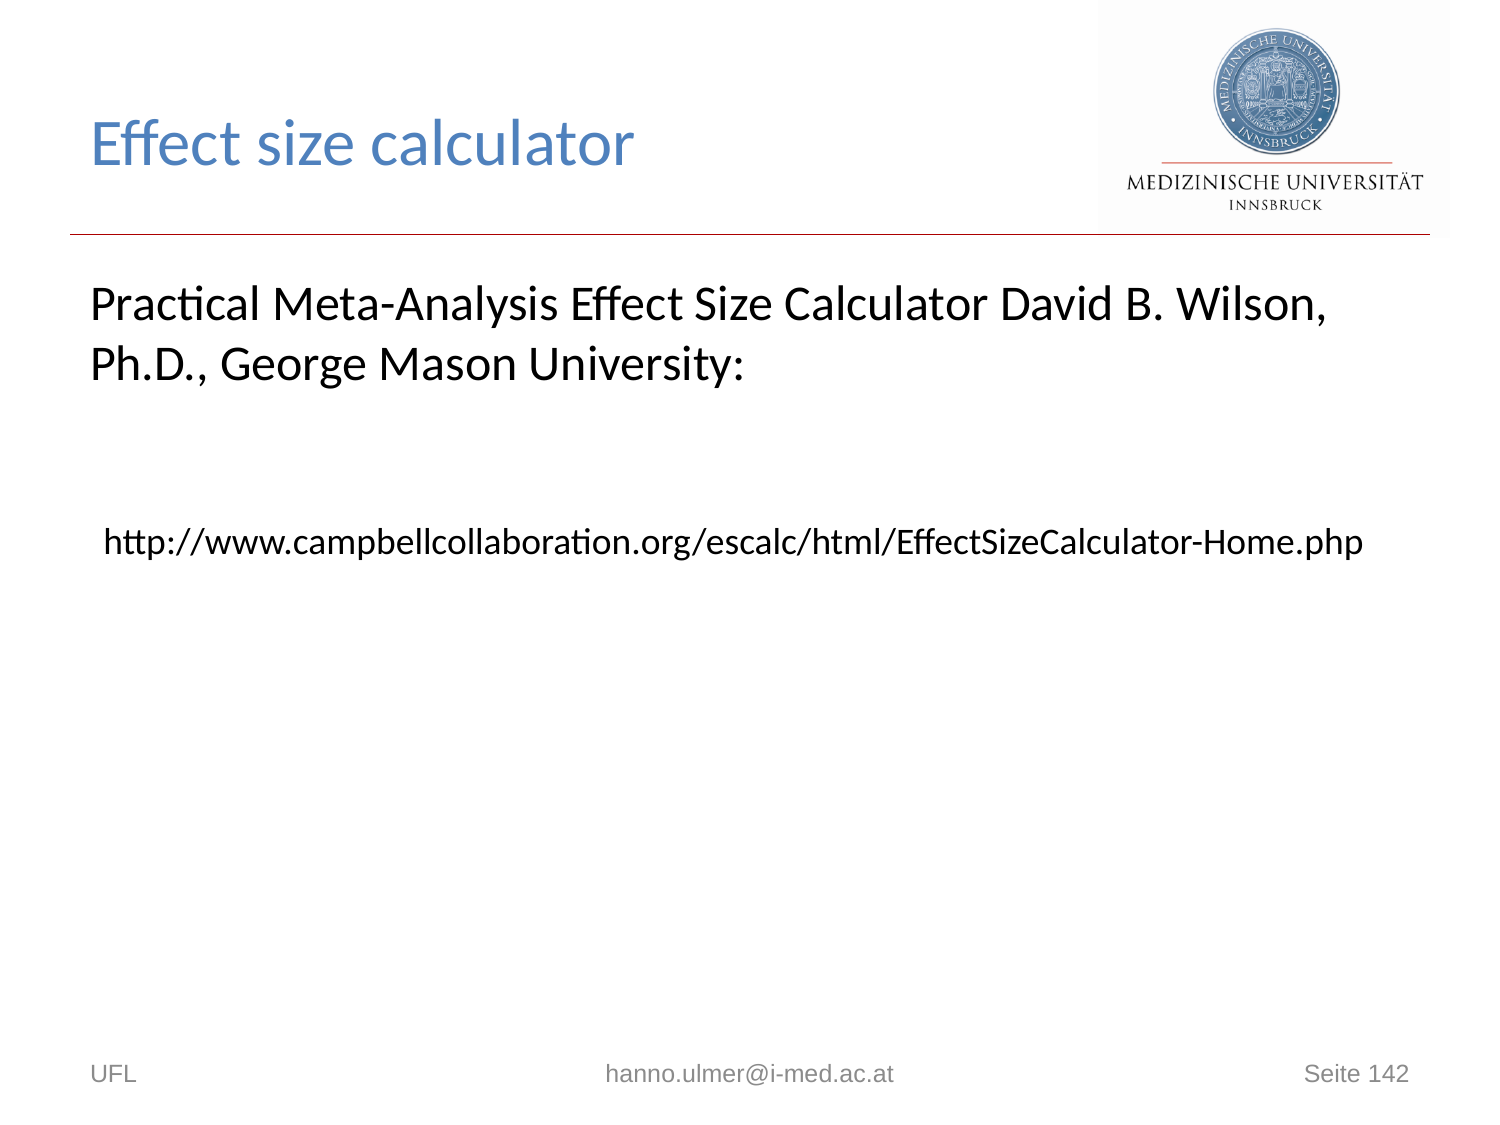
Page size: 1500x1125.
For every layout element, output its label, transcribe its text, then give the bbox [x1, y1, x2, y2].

footer hanno.ulmer@i-med.ac.at [512, 1042, 988, 1103]
title Effect size calculator [75, 45, 1090, 233]
slide_number UFL [75, 1042, 425, 1103]
slide_number Seite 142 [1074, 1042, 1425, 1103]
list Practical Meta-Analysis Effect Size Calculator David B. Wilson, Ph.D., George Mason University: [75, 262, 1425, 916]
picture [1098, 0, 1450, 238]
text_box http://www.campbellcollaboration.org/escalc/html/EffectSizeCalculator-Home.php [88, 509, 1459, 570]
